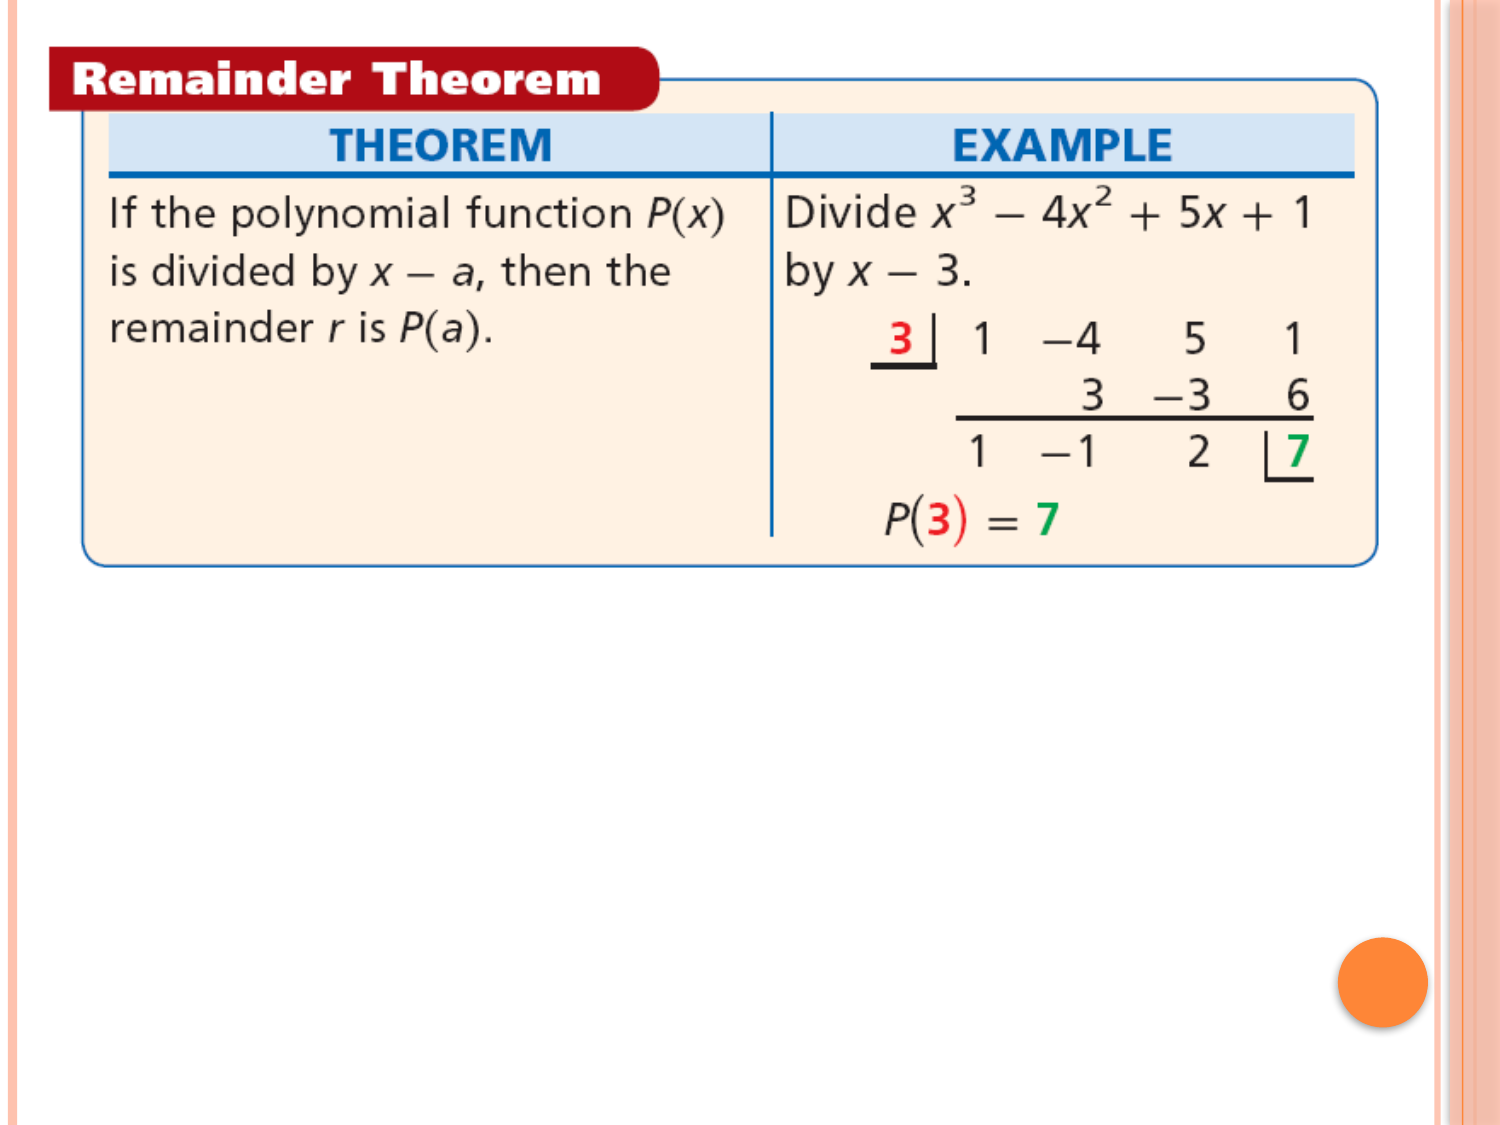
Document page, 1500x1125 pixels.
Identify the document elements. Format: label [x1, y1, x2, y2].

picture [40, 42, 1384, 614]
